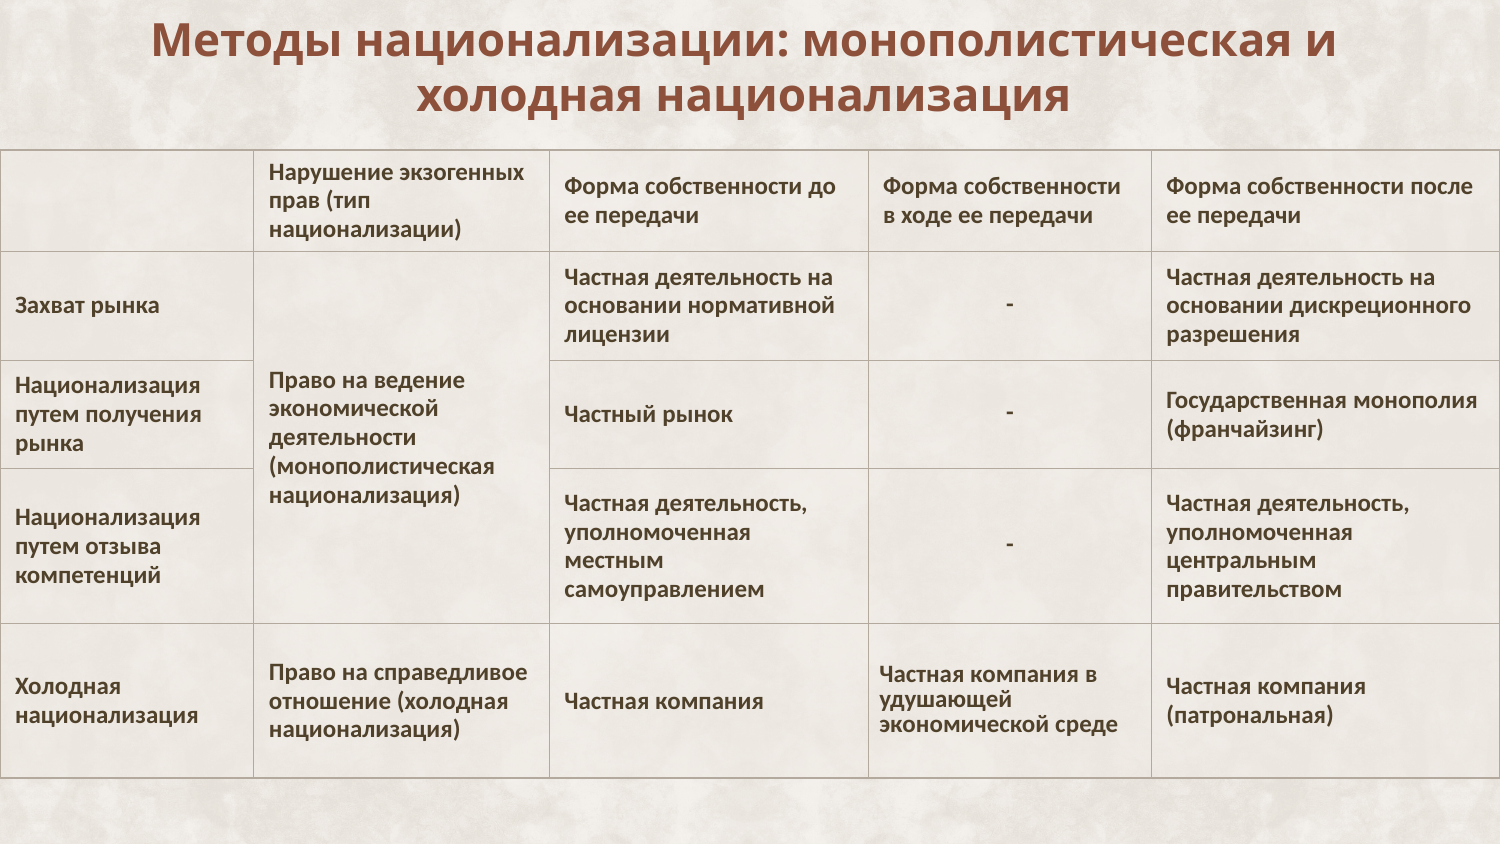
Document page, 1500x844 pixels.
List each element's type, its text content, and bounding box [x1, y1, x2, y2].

table_cell Частная компания в удушающей экономической среде [869, 624, 1151, 777]
table_header Форма собственности до ее передачи [550, 151, 868, 251]
picture [0, 779, 1500, 844]
table_header Форма собственности после ее передачи [1152, 151, 1499, 251]
table_header [1, 151, 253, 251]
table_cell Захват рынка [1, 252, 253, 360]
table_header Нарушение экзогенных прав (тип национализации) [254, 151, 549, 251]
table_cell Частная деятельность на основании дискреционного разрешения [1152, 252, 1499, 360]
table_cell Частная компания [550, 624, 868, 777]
table_cell Национализация путем отзыва компетенций [1, 469, 253, 623]
table_cell Частная деятельность на основании нормативной лицензии [550, 252, 868, 360]
picture [0, 0, 1500, 149]
table_cell Частный рынок [550, 361, 868, 468]
table_cell Право на справедливое отношение (холодная национализация) [254, 624, 549, 777]
table_cell - [869, 361, 1151, 468]
table_cell - [869, 252, 1151, 360]
table_header Форма собственности в ходе ее передачи [869, 151, 1151, 251]
title Методы национализации: монополистическая и холодная национализация [17, 8, 1483, 124]
table_cell Частная компания (патрональная) [1152, 624, 1499, 777]
table_cell - [869, 469, 1151, 623]
table_cell Право на ведение экономической деятельности (монополистическая национализация) [254, 252, 549, 623]
table_cell Государственная монополия (франчайзинг) [1152, 361, 1499, 468]
table_cell Частная деятельность, уполномоченная центральным правительством [1152, 469, 1499, 623]
table_cell Частная деятельность, уполномоченная местным самоуправлением [550, 469, 868, 623]
table_cell Национализация путем получения рынка [1, 361, 253, 468]
table_cell Холодная национализация [1, 624, 253, 777]
